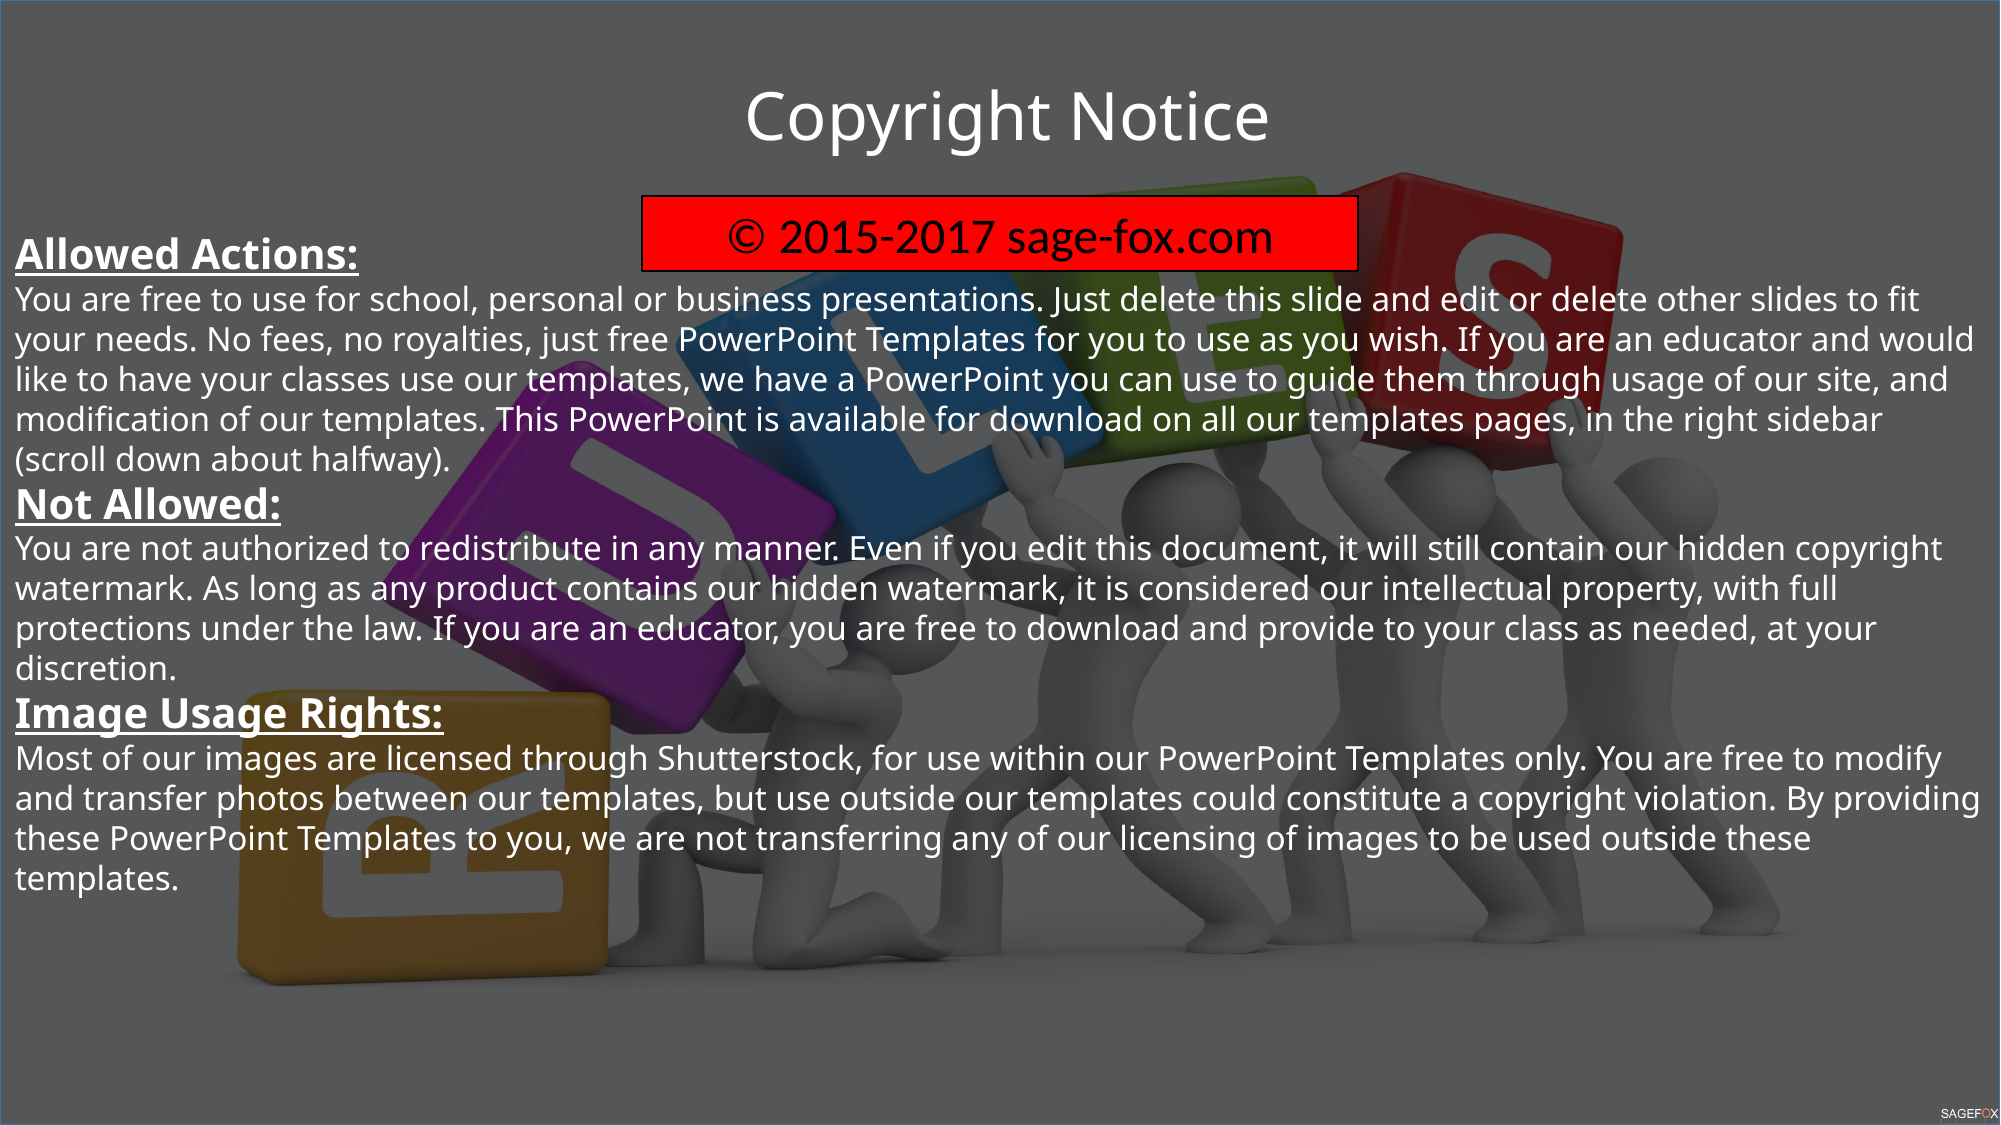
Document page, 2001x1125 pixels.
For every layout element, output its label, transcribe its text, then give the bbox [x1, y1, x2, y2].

text_box © 2015-2017 sage-fox.com [641, 196, 1358, 272]
title Copyright Notice [493, 60, 1524, 178]
text_box Allowed Actions: You are free to use for school, personal or business presentations. Just delete this slide and edit or delete other slides to fit your needs. No fees, no royalties, just free PowerPoint Templates for you to use as you wish. If you are an educator and would like to have your classes use our templates, we have a PowerPoint you can use to guide them through usage of our site, and modification of our templates. This PowerPoint is available for download on all our templates pages, in the right sidebar (scroll down about halfway). Not Allowed: You are not authorized to redistribute in any manner. Even if you edit this document, it will still contain our hidden copyright watermark. As long as any product contains our hidden watermark, it is considered our intellectual property, with full protections under the law. If you are an educator, you are free to download and provide to your class as needed, at your discretion. Image Usage Rights: Most of our images are licensed through Shutterstock, for use within our PowerPoint Templates only. You are free to modify and transfer photos between our templates, but use outside our templates could constitute a copyright violation. By providing these PowerPoint Templates to you, we are not transferring any of our licensing of images to be used outside these templates. [0, 0, 2000, 1125]
